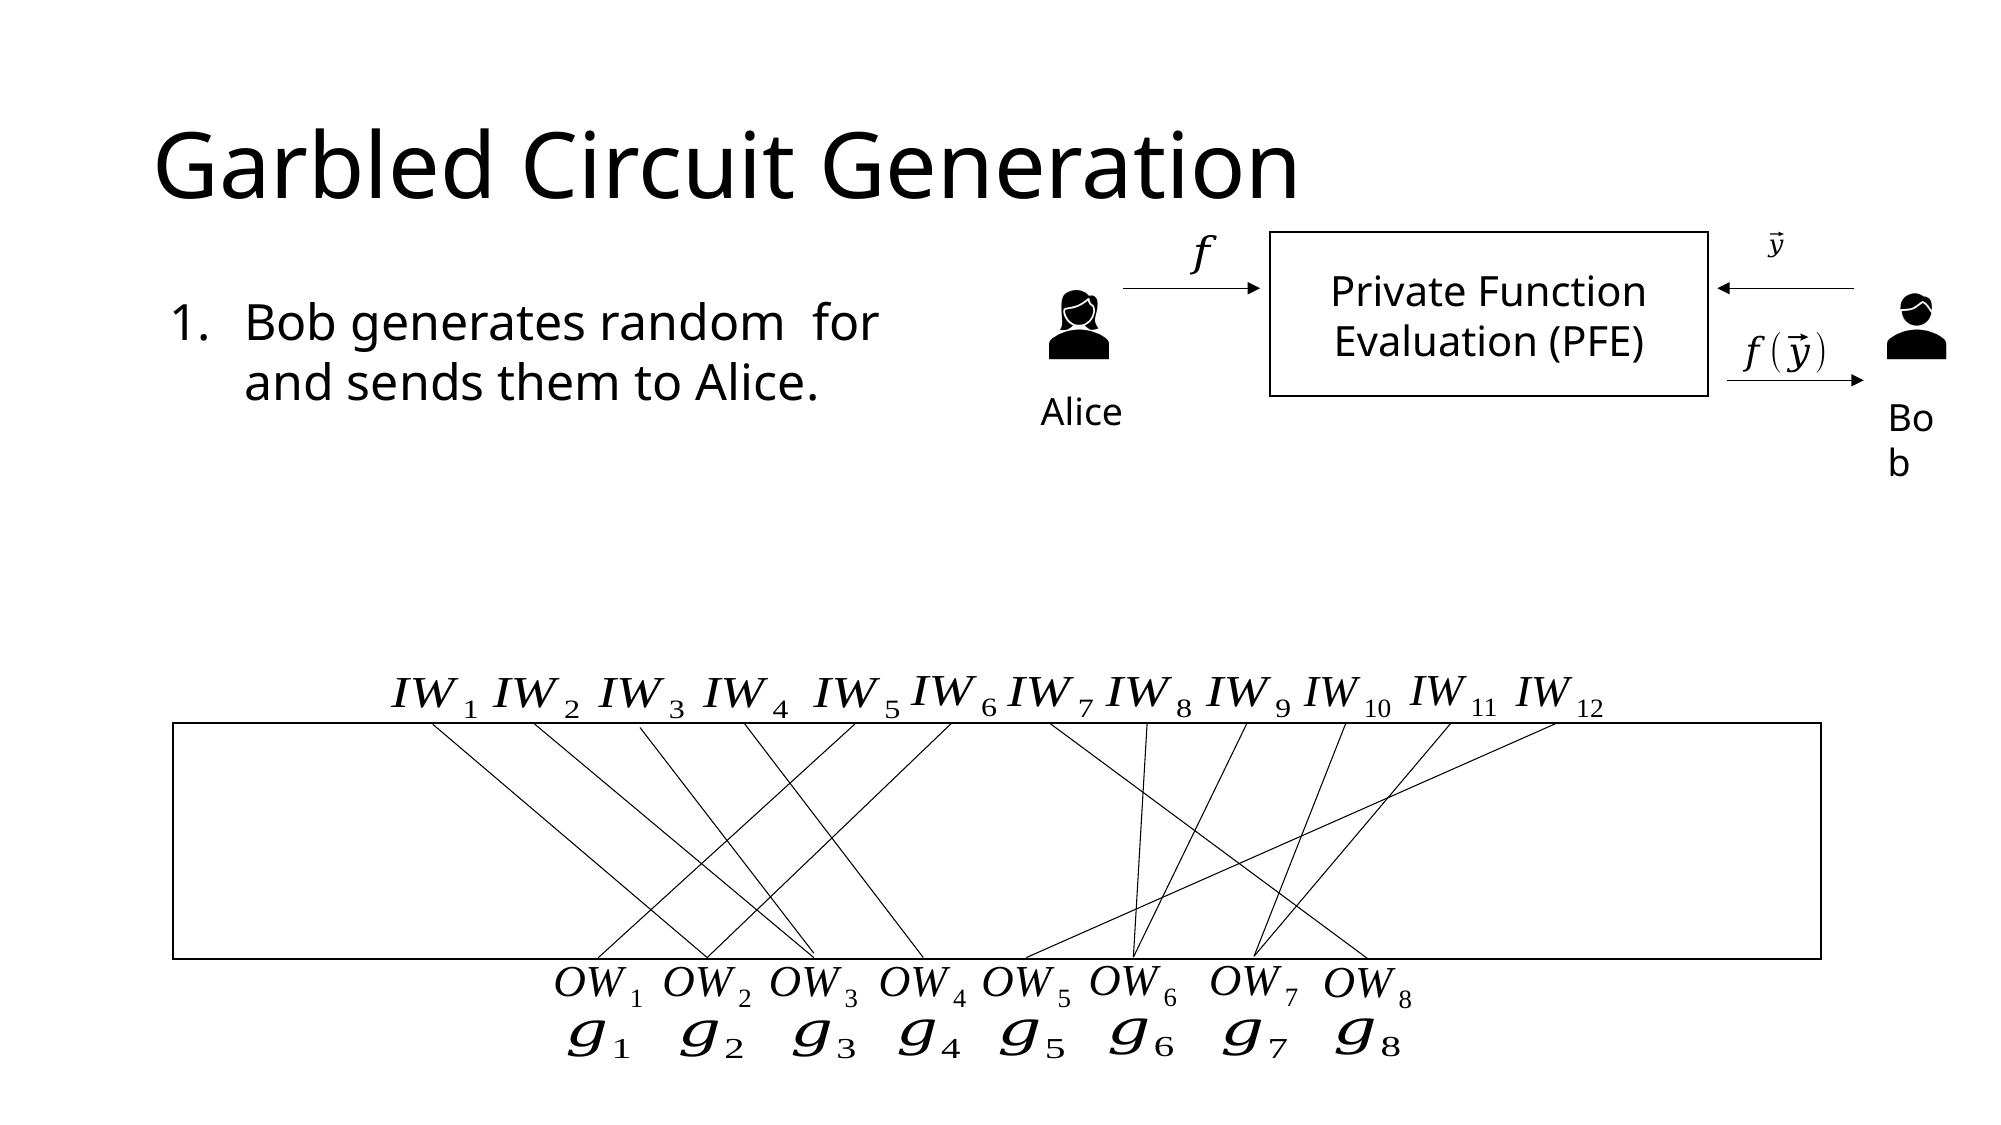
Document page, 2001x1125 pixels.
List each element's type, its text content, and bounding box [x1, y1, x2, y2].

title Garbled Circuit Generation [137, 59, 1863, 278]
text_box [173, 666, 1822, 1015]
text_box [1025, 231, 1968, 448]
